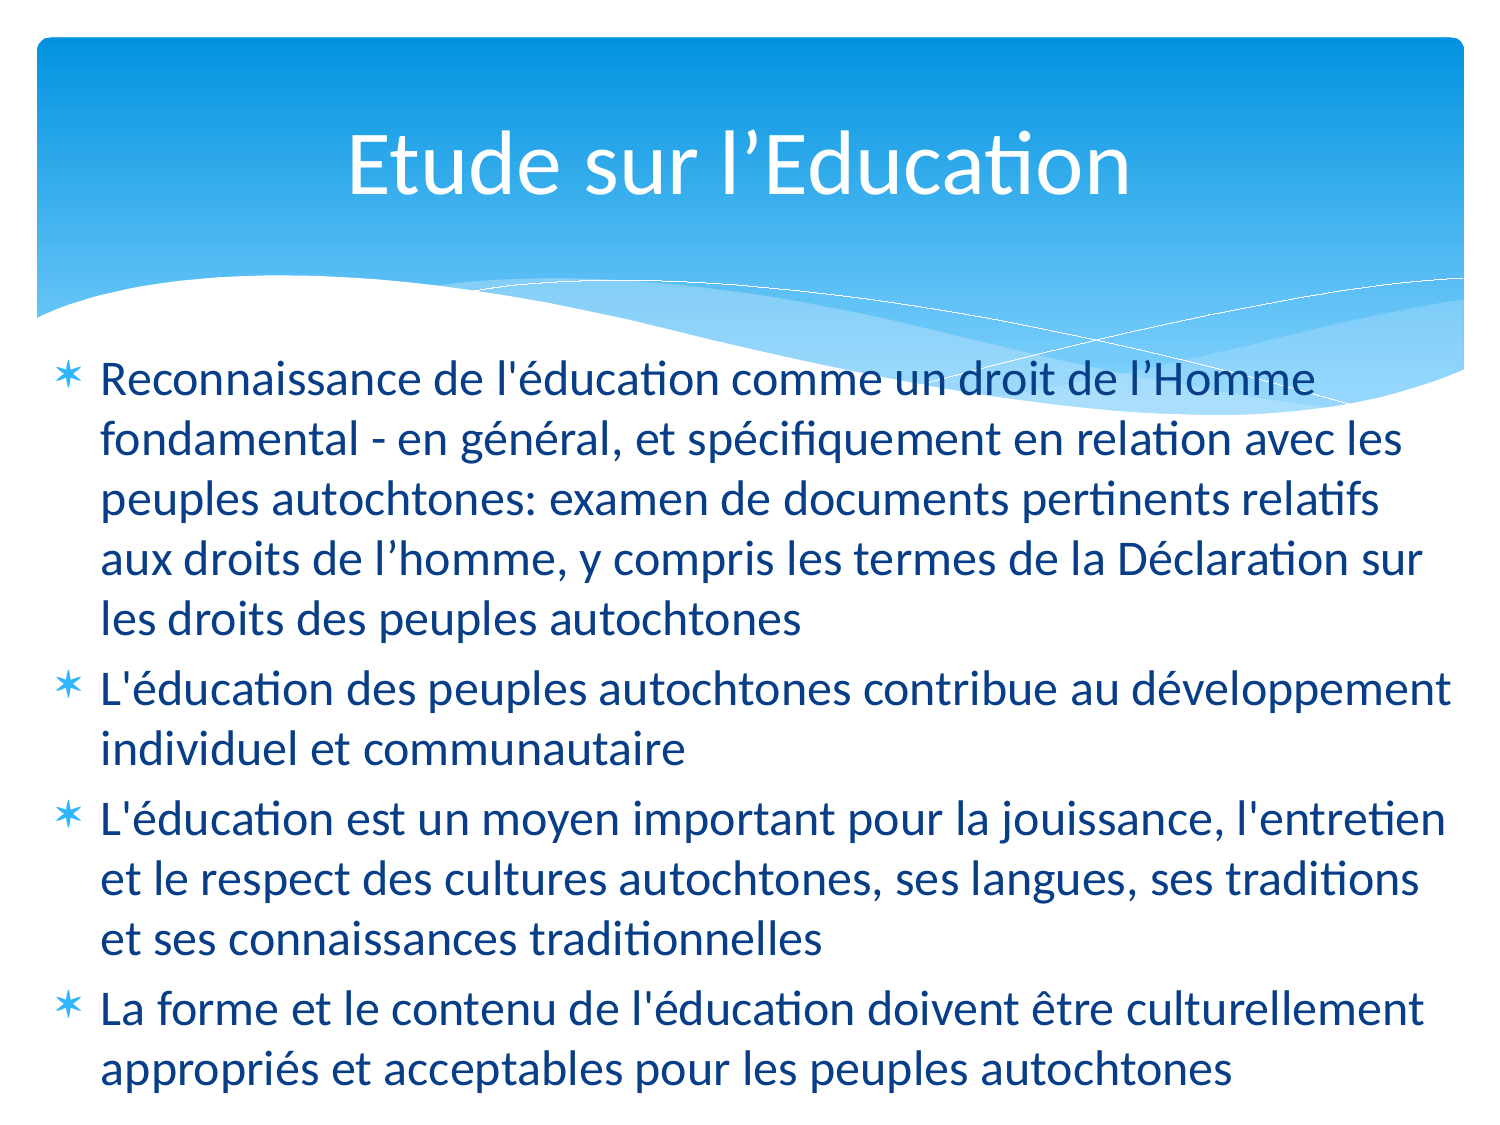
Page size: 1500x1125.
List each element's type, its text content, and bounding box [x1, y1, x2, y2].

list Reconnaissance de l'éducation comme un droit de l’Homme fondamental - en général, et spécifiquement en relation avec les peuples autochtones: examen de documents pertinents relatifs aux droits de l’homme, y compris les termes de la Déclaration sur les droits des peuples autochtones L'éducation des peuples autochtones contribue au développement individuel et communautaire L'éducation est un moyen important pour la jouissance, l'entretien et le respect des cultures autochtones, ses langues, ses traditions et ses connaissances traditionnelles La forme et le contenu de l'éducation doivent être culturellement appropriés et acceptables pour les peuples autochtones [41, 338, 1471, 1083]
title Etude sur l’Education [75, 55, 1425, 261]
